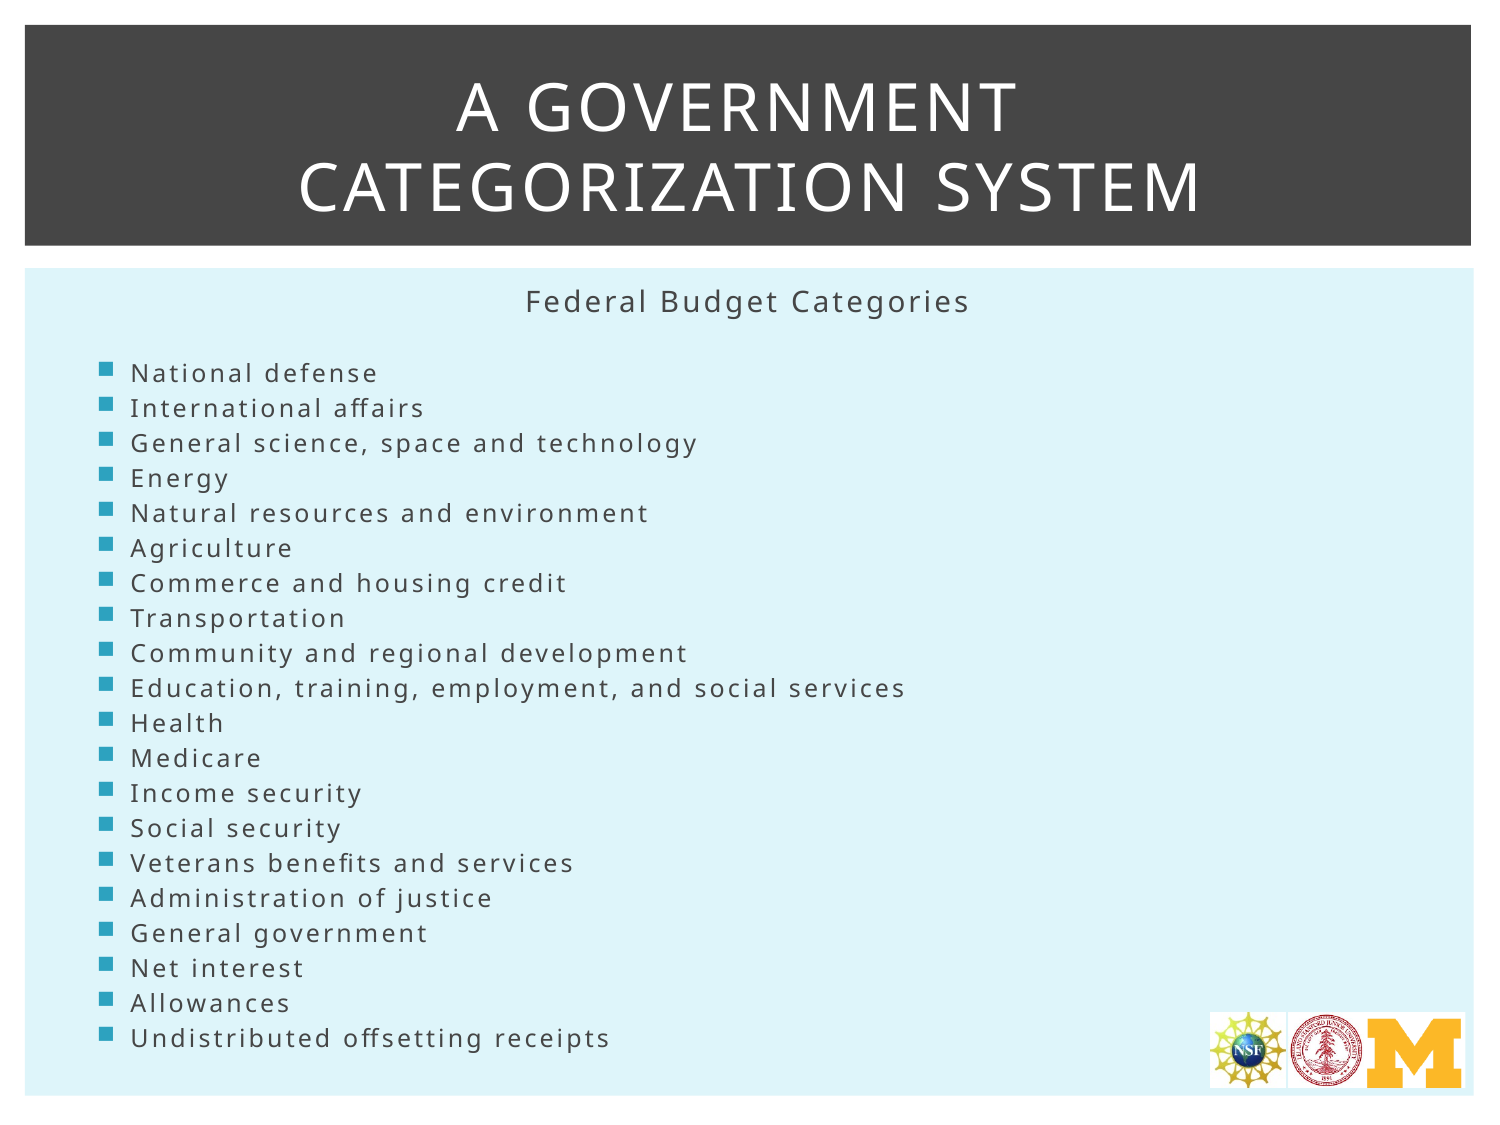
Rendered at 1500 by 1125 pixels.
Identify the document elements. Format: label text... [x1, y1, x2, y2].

picture [1210, 1075, 1286, 1088]
list Federal Budget Categories National defense International affairs General science, space and technology Energy Natural resources and environment Agriculture Commerce and housing credit Transportation Community and regional development Education, training, employment, and social services Health Medicare Income security Social security Veterans benefits and services Administration of justice General government Net interest Allowances Undistributed offsetting receipts [75, 275, 1413, 1075]
picture [1288, 1012, 1466, 1088]
title A government categorization system [62, 58, 1438, 232]
